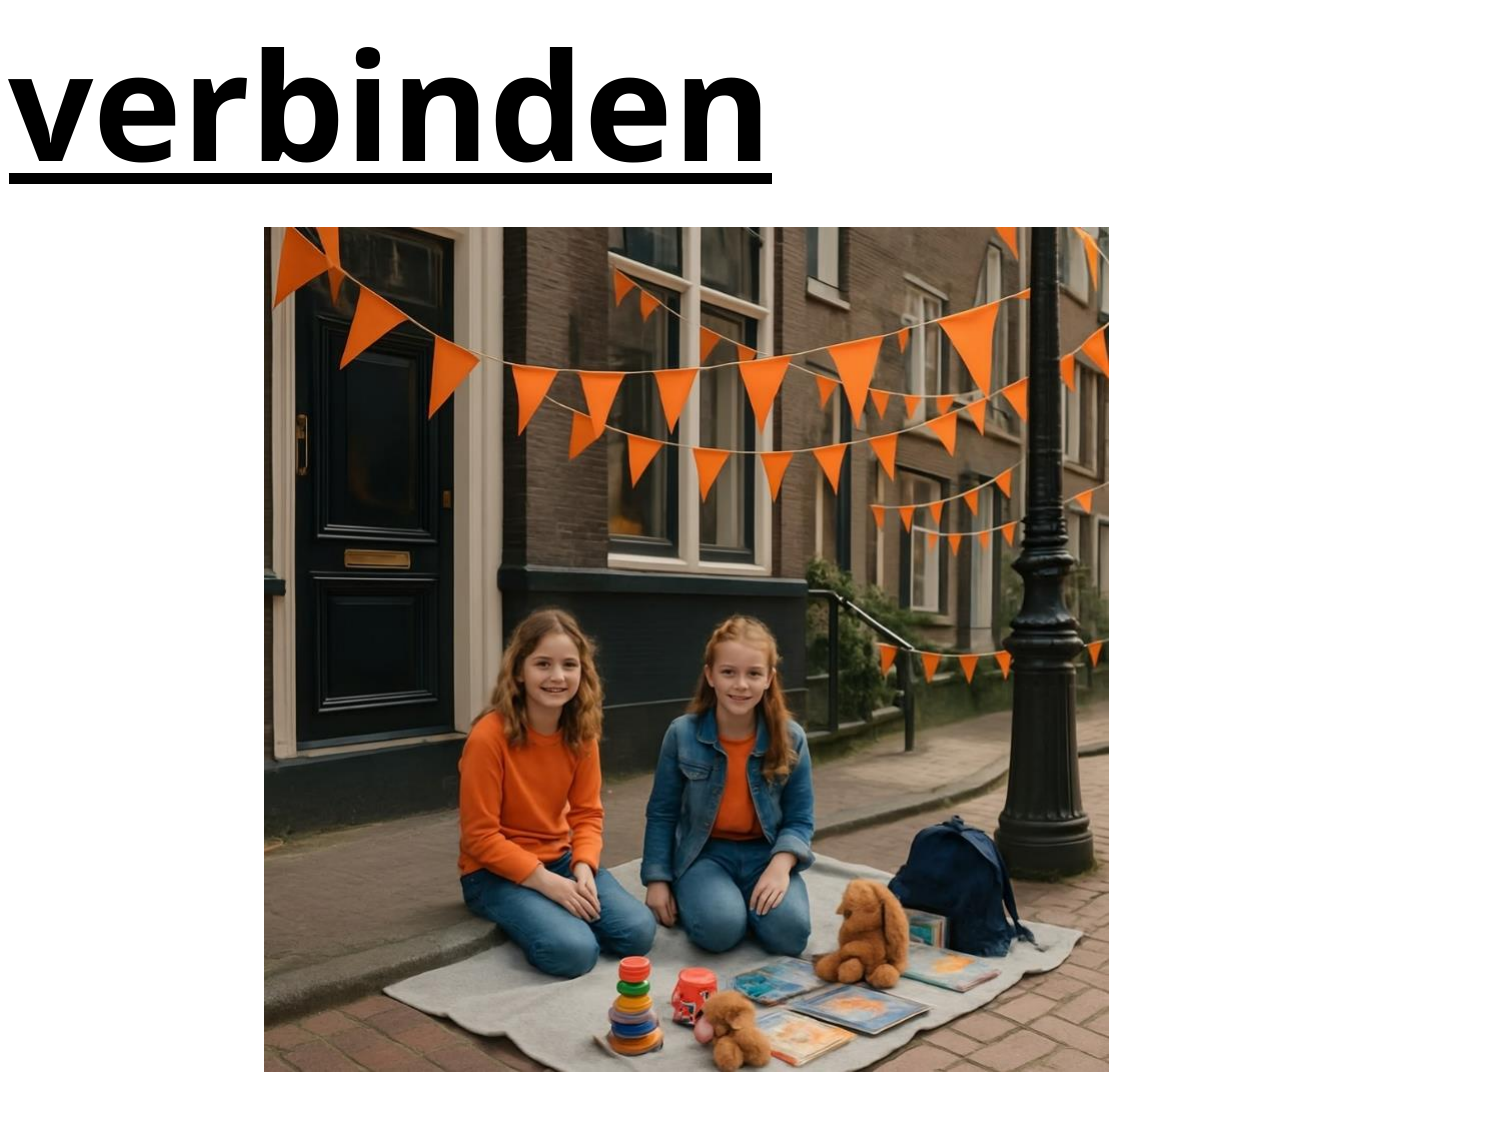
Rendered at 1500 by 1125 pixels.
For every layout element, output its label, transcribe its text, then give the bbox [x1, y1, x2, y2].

picture [264, 227, 1109, 1073]
text_box verbinden [0, 4, 1500, 199]
